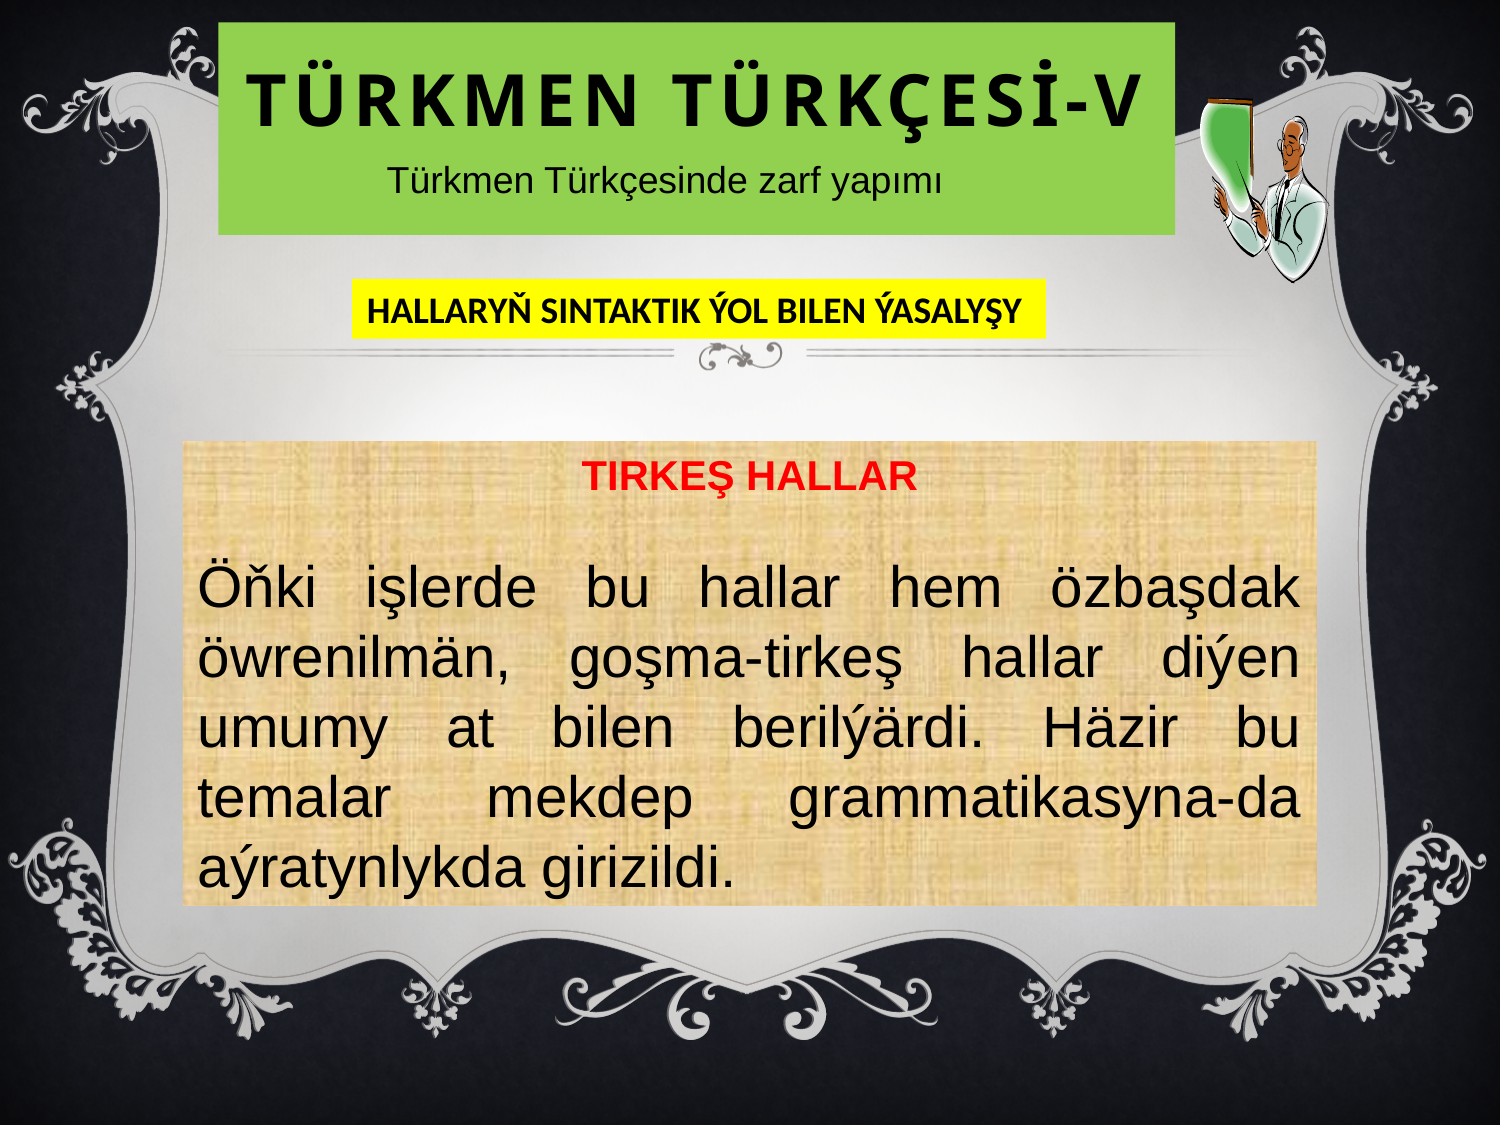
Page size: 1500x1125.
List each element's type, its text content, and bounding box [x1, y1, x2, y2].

text_box HALLARYŇ SINTAKTIK ÝOL BILEN ÝASALYŞY [352, 278, 1046, 339]
text_box Türkmen Türkçesinde zarf yapımı [371, 148, 998, 209]
title TÜRKMEN TÜRKÇESİ-V [218, 22, 1176, 235]
text_box TIRKEŞ HALLAR Öňki işlerde bu hallar hem özbaşdak öwrenilmän, goşma-tirkeş hallar diýen umumy at bilen berilýärdi. Häzir bu temalar mekdep grammatikasyna-da aýratynlykda girizildi. [182, 441, 1317, 906]
picture [0, 0, 1500, 1125]
